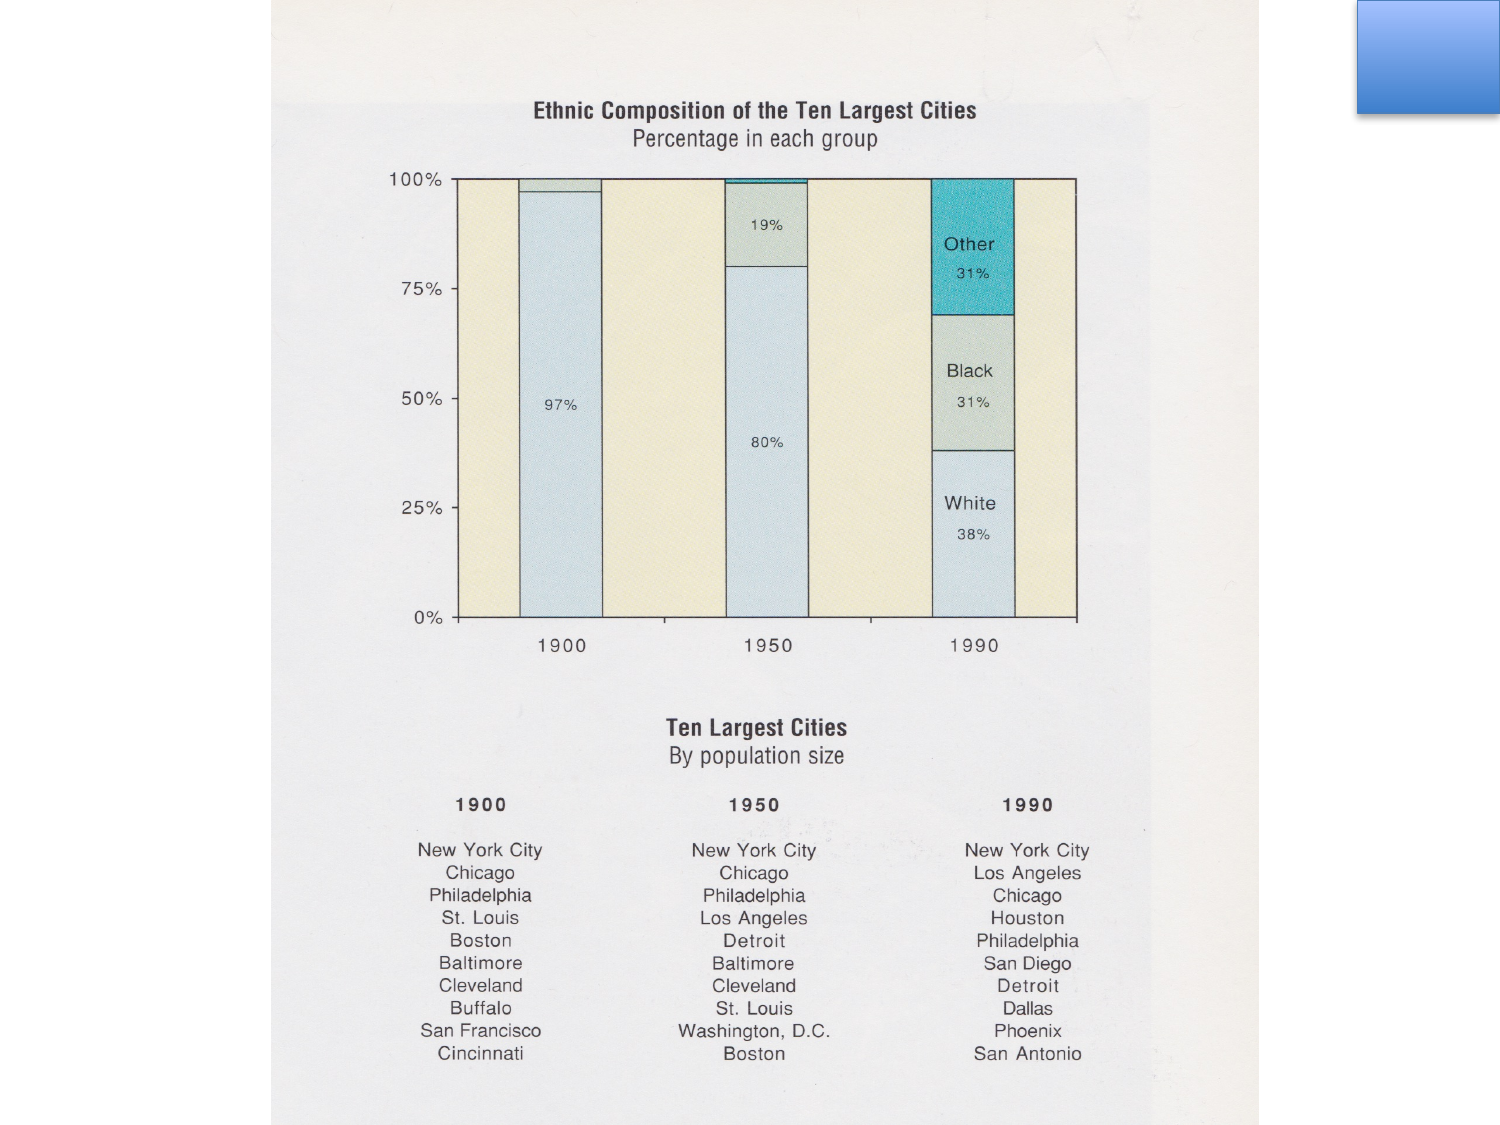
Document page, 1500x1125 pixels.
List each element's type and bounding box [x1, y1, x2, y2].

list [0, 0, 1500, 1125]
